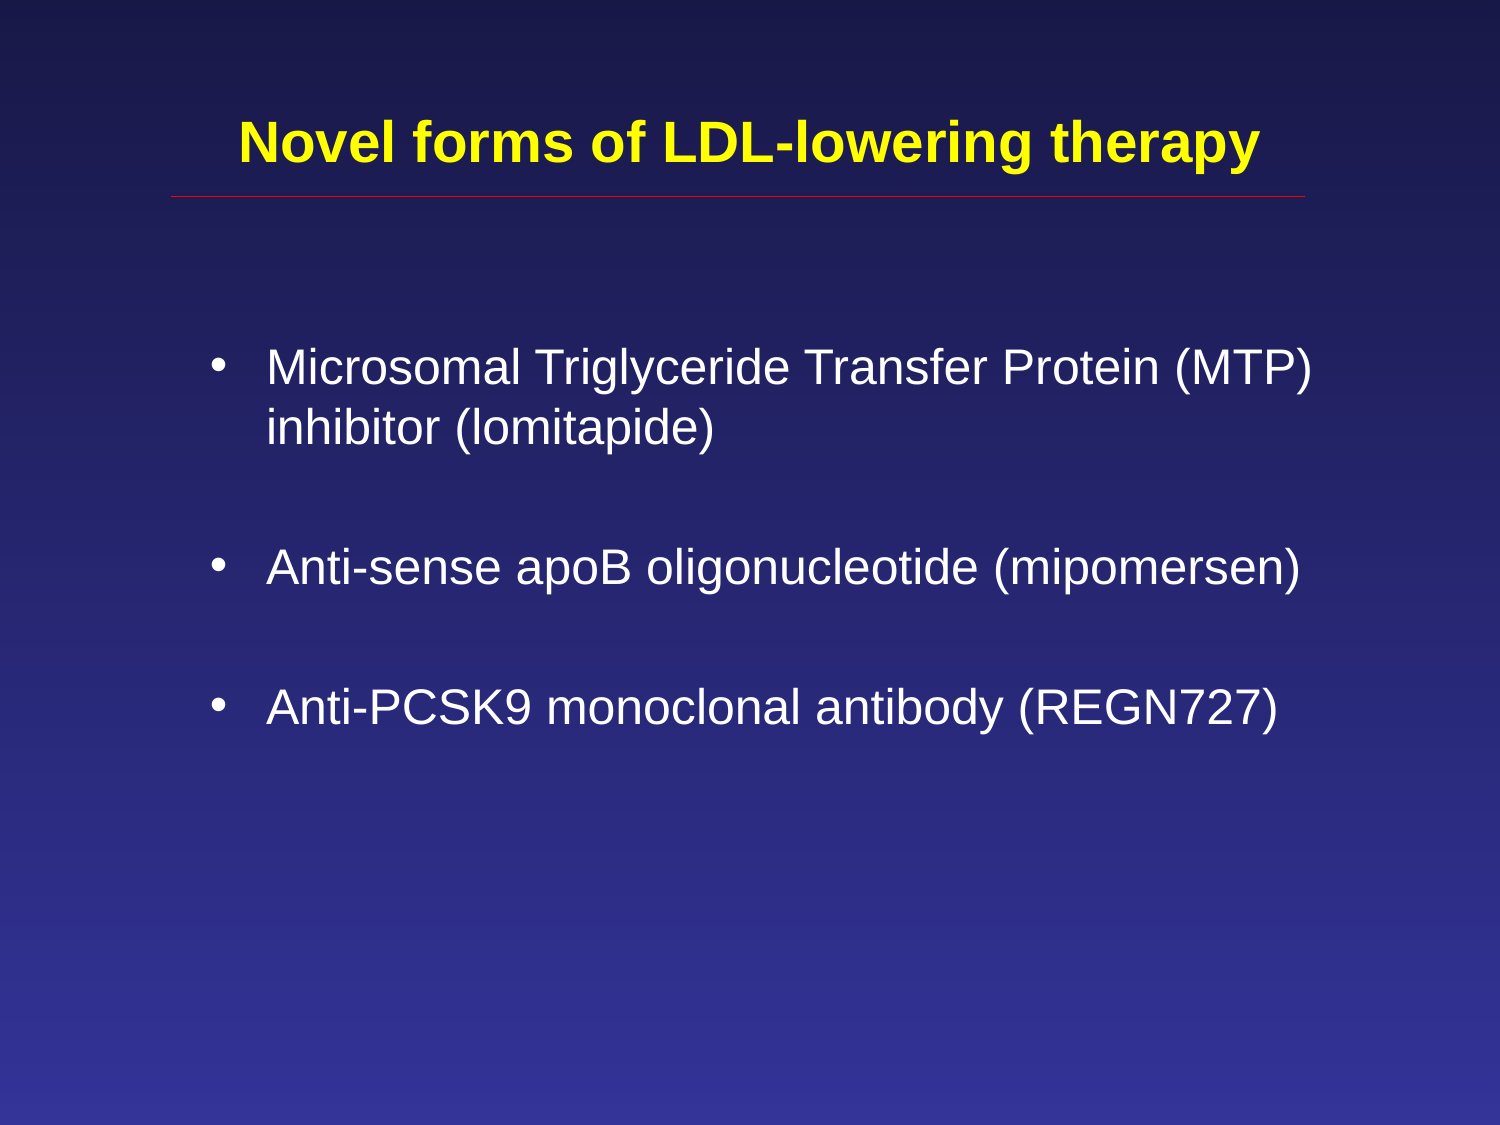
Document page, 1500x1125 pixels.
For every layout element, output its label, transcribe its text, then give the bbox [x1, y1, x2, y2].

title Novel forms of LDL-lowering therapy [74, 44, 1426, 233]
list Microsomal Triglyceride Transfer Protein (MTP) inhibitor (lomitapide) Anti-sense apoB oligonucleotide (mipomersen) Anti-PCSK9 monoclonal antibody (REGN727) [194, 266, 1367, 1010]
